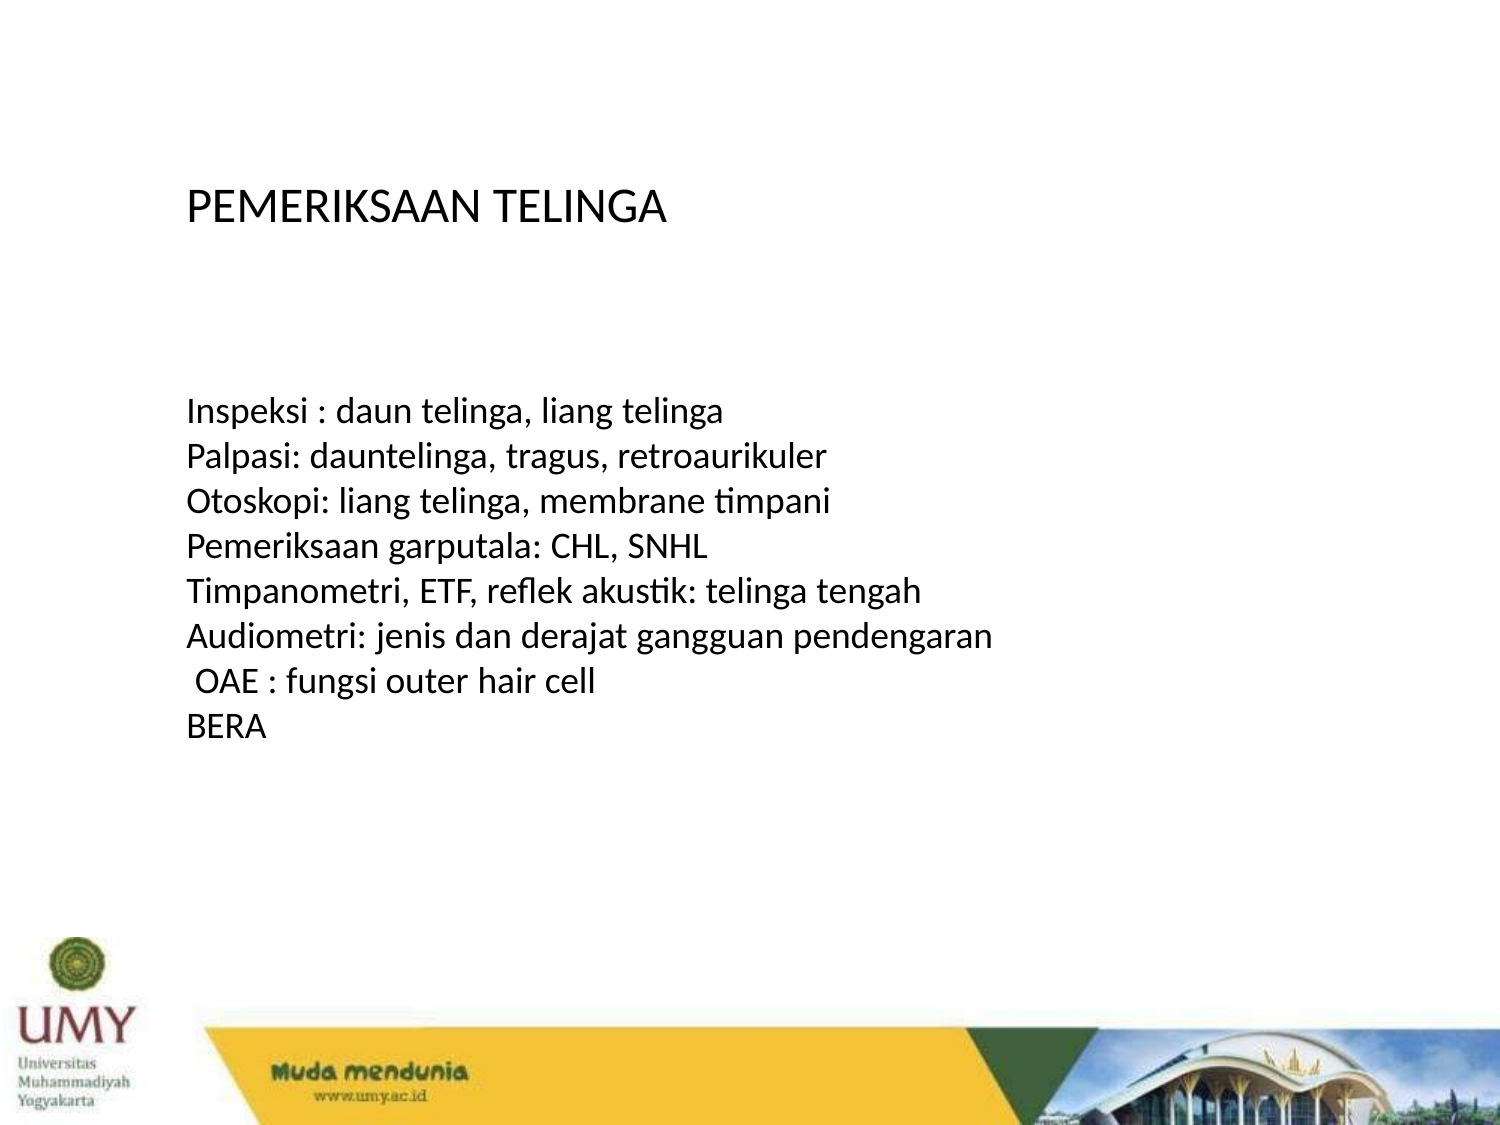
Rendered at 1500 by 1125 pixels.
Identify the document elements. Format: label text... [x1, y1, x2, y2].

text_box Inspeksi : daun telinga, liang telinga Palpasi: dauntelinga, tragus, retroaurikuler Otoskopi: liang telinga, membrane timpani Pemeriksaan garputala: CHL, SNHL Timpanometri, ETF, reflek akustik: telinga tengah Audiometri: jenis dan derajat gangguan pendengaran OAE : fungsi outer hair cell BERA [184, 384, 1002, 747]
picture [4, 937, 1500, 1125]
title PEMERIKSAAN TELINGA [184, 170, 671, 361]
